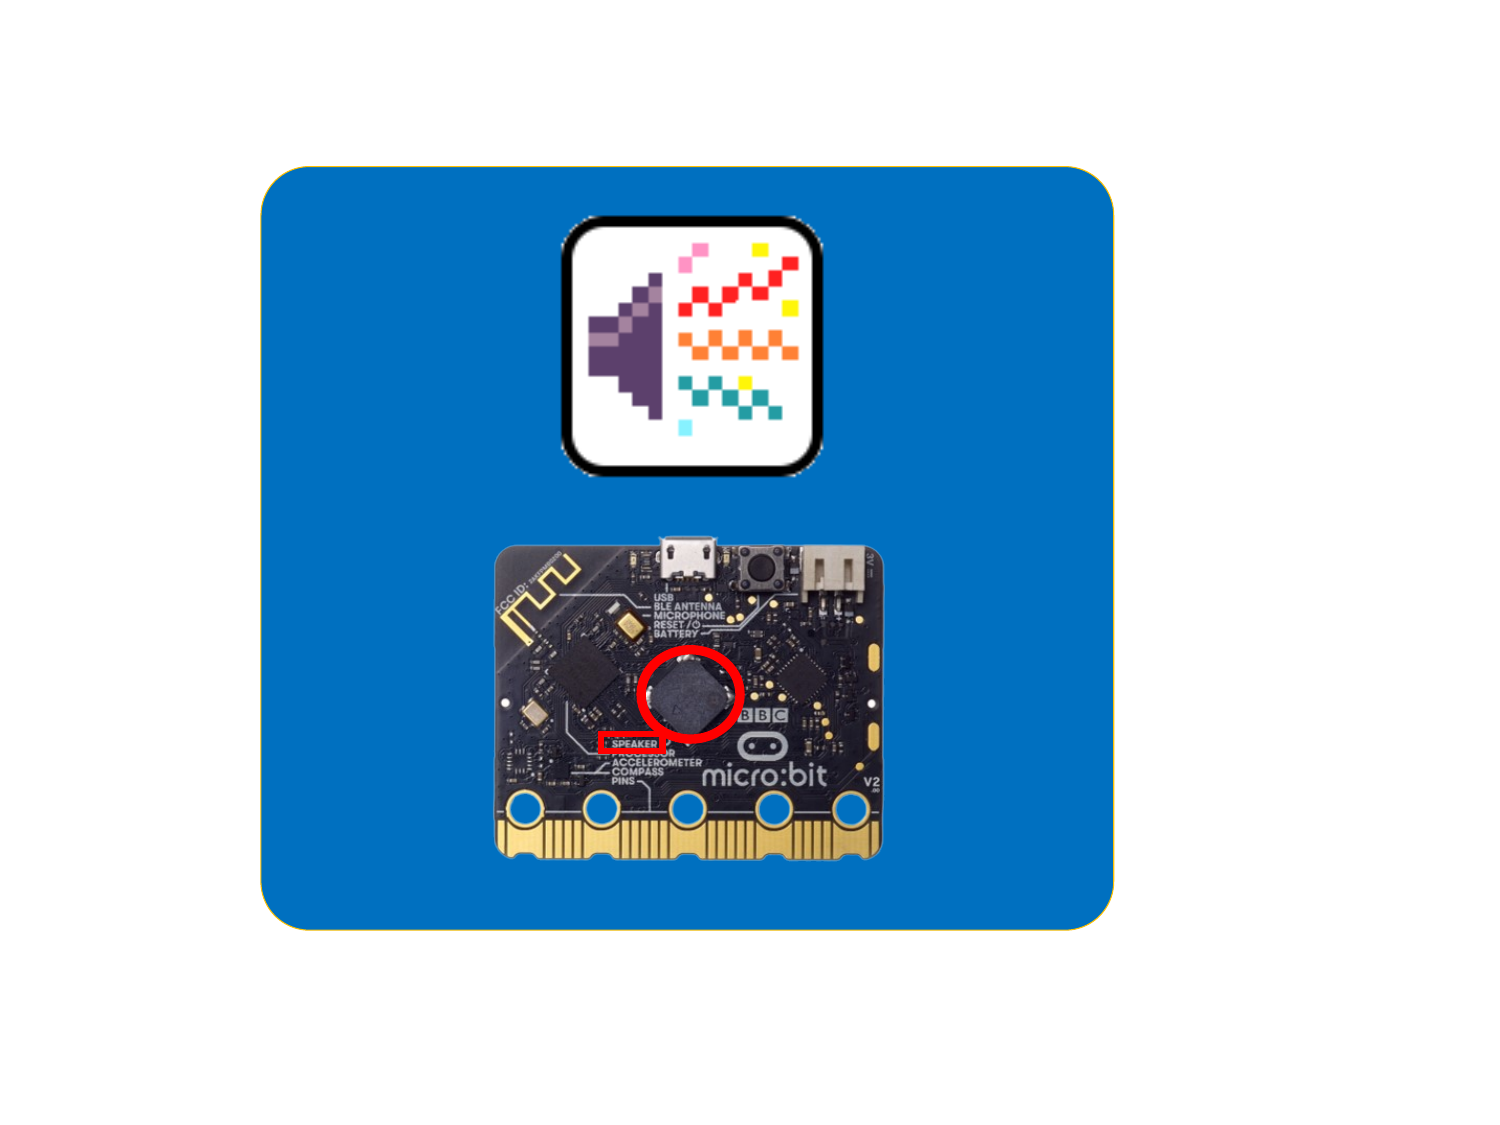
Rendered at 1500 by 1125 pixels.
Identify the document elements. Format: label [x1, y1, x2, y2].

text_box [260, 166, 1114, 931]
